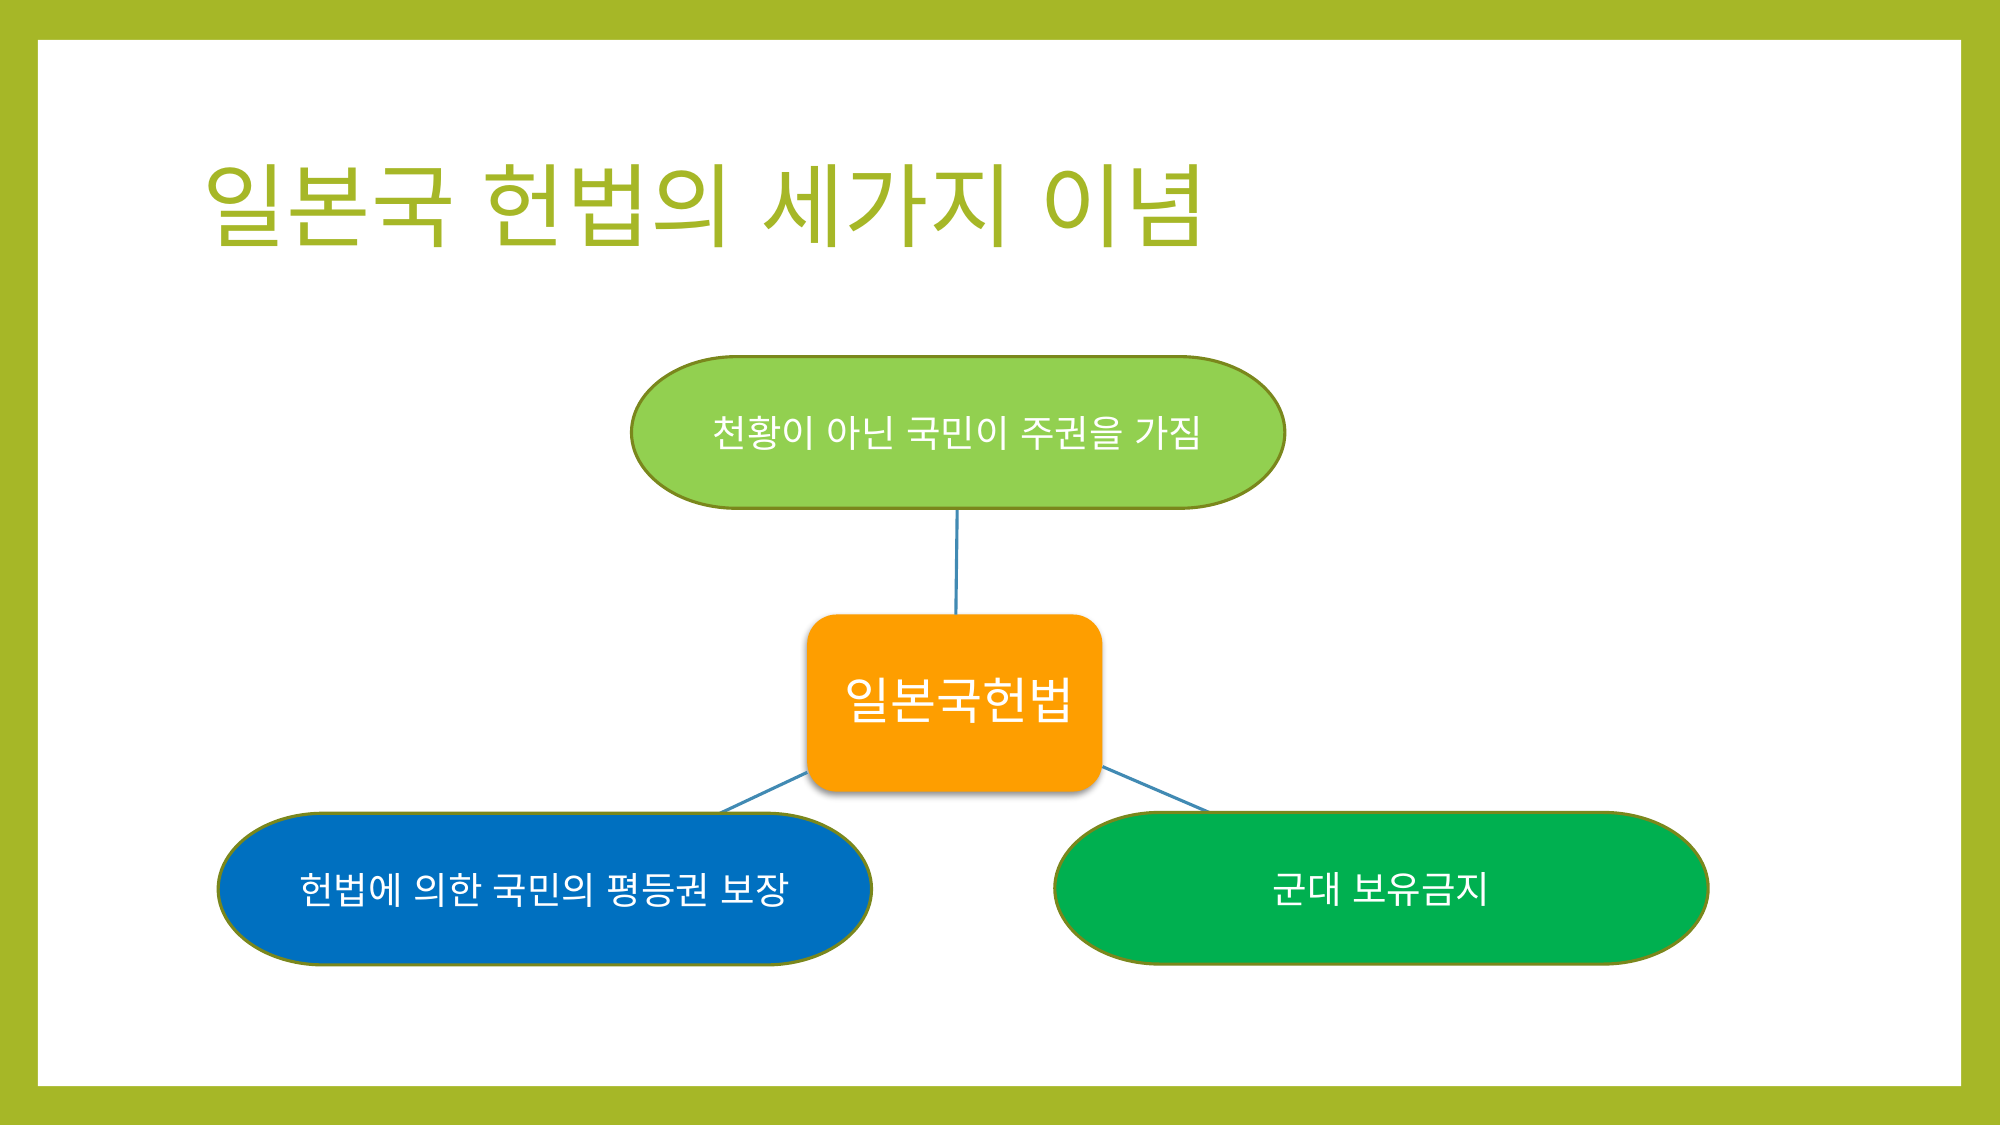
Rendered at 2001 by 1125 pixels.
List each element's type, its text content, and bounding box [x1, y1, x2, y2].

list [187, 337, 1730, 1001]
title 일본국 헌법의 세가지 이념 [187, 99, 1286, 323]
